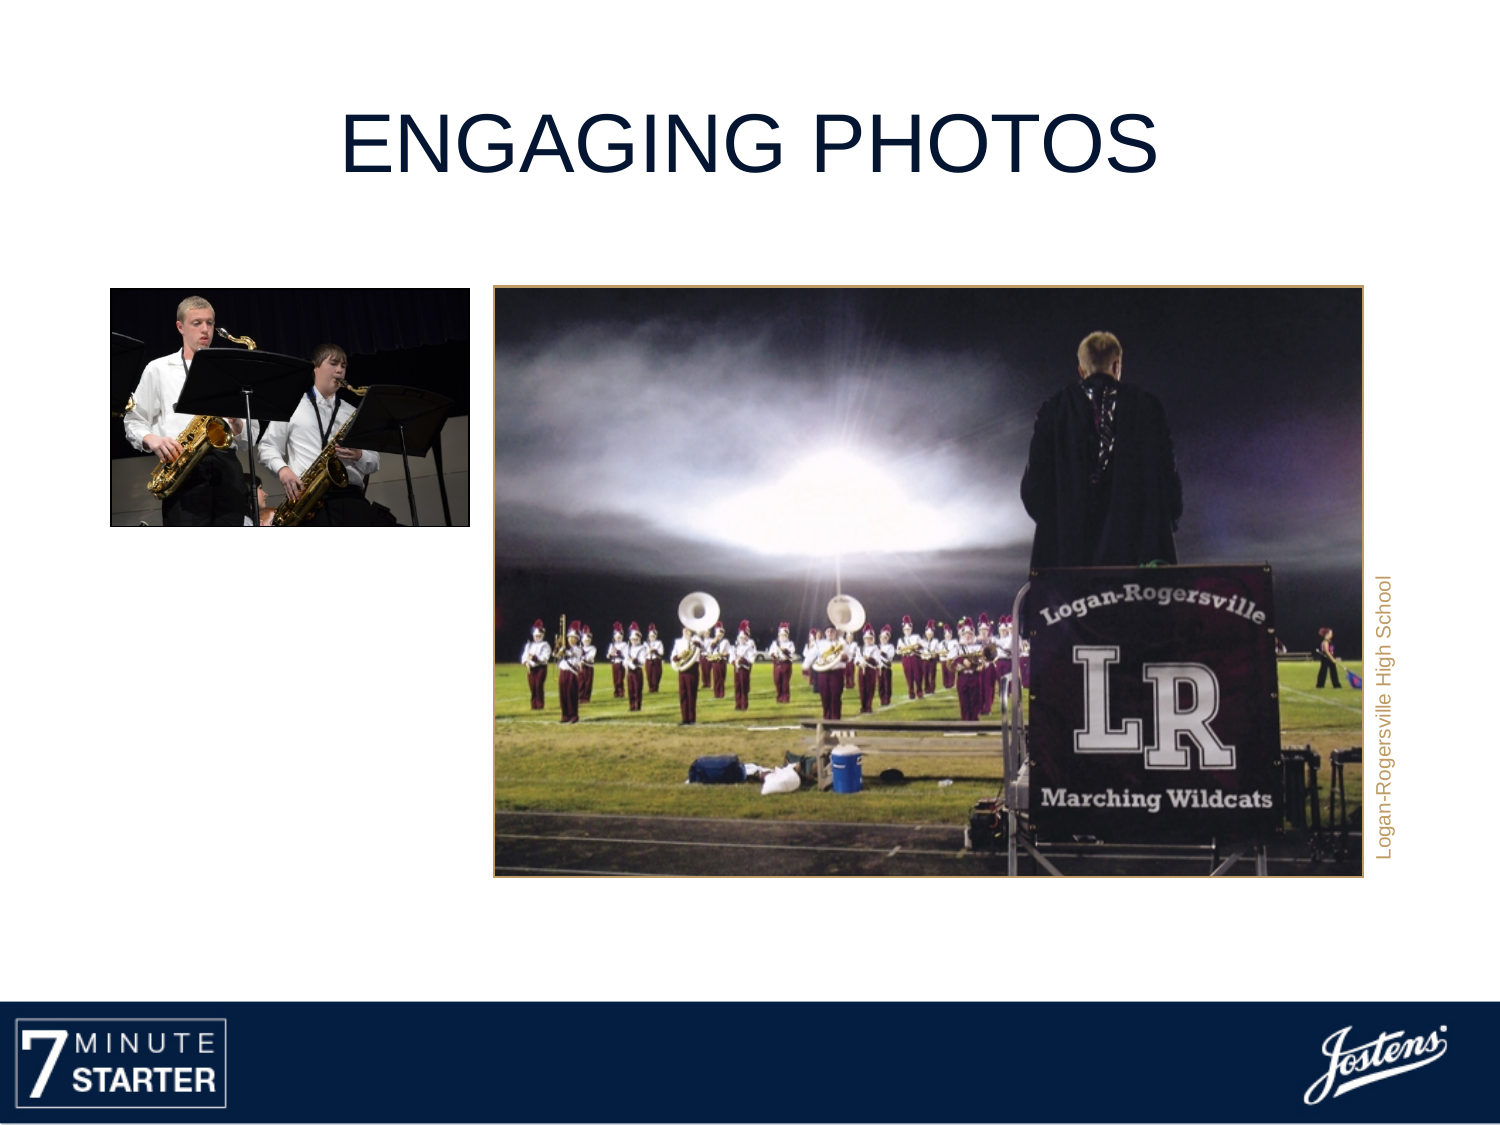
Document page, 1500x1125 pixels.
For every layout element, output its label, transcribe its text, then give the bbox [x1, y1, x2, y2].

title Engaging Photos [75, 45, 1425, 233]
text_box Logan-Rogersville High School [1366, 350, 1428, 876]
picture [0, 0, 1500, 1125]
